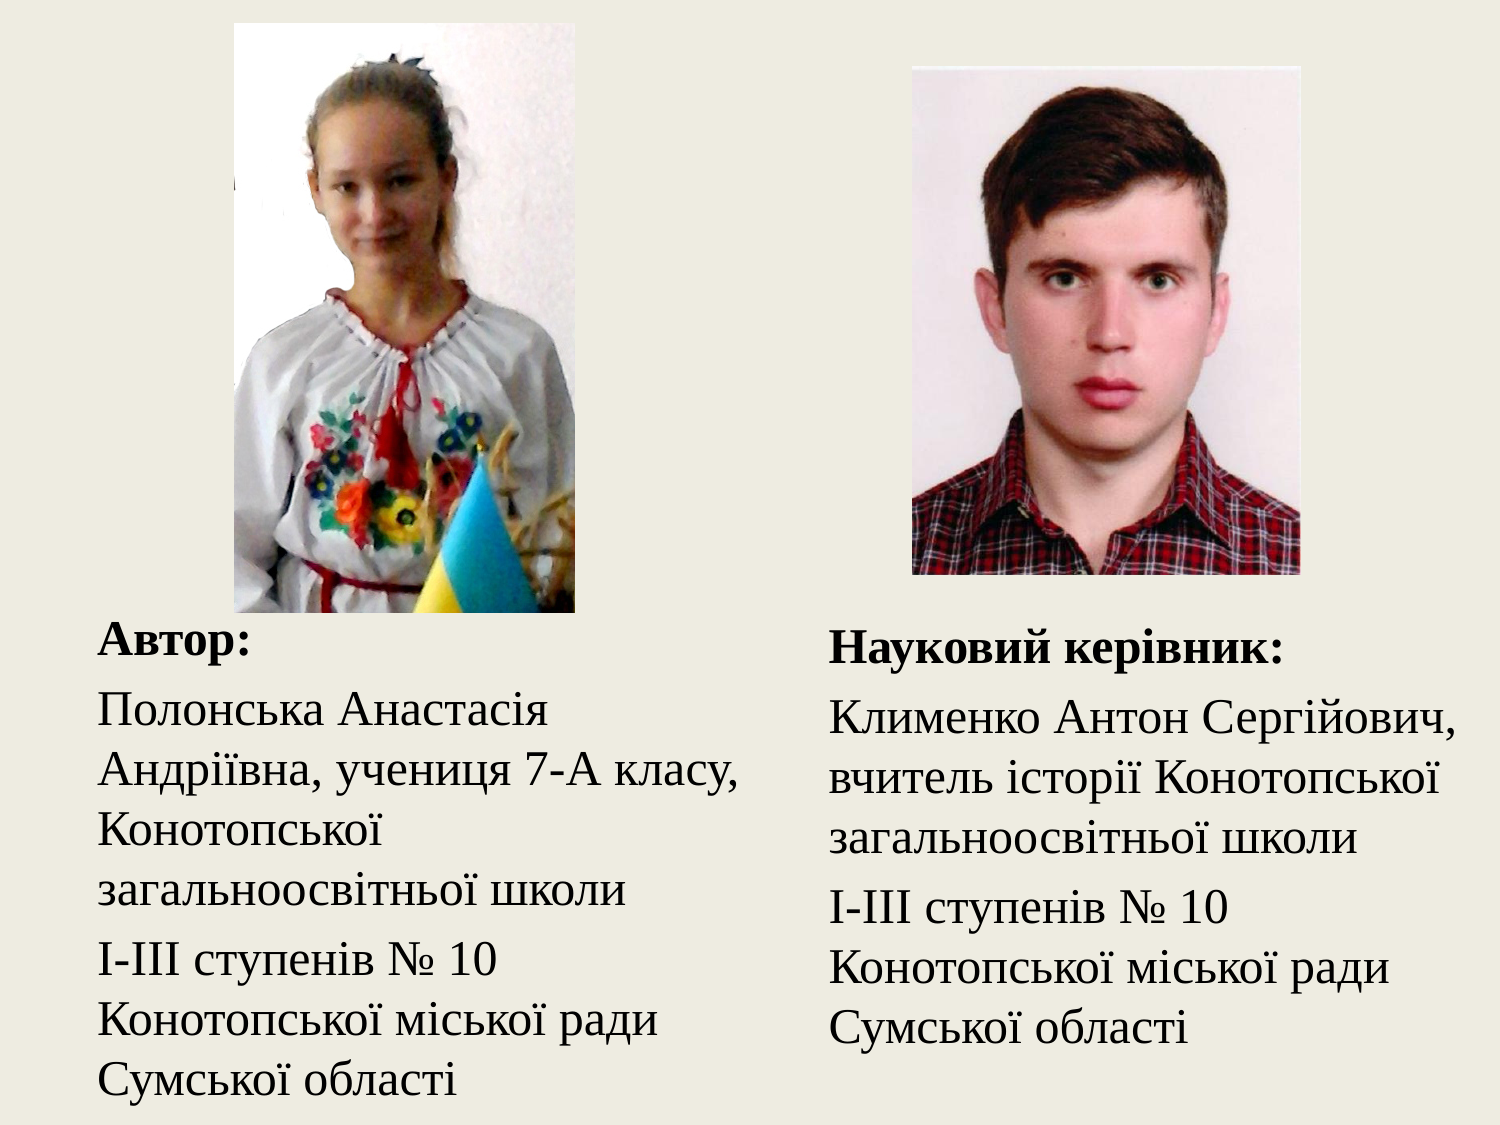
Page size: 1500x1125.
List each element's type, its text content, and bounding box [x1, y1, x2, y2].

picture [912, 66, 1301, 575]
list Науковий керівник: Клименко Антон Сергійович, вчитель історії Конотопської загальноосвітньої школи І-ІІІ ступенів № 10 Конотопської міської ради Сумської області [813, 585, 1477, 1061]
picture [234, 23, 575, 613]
list Автор: Полонська Анастасія Андріївна, учениця 7-А класу, Конотопської загальноосвітньої школи І-ІІІ ступенів № 10 Конотопської міської ради Сумської області [82, 591, 786, 1114]
